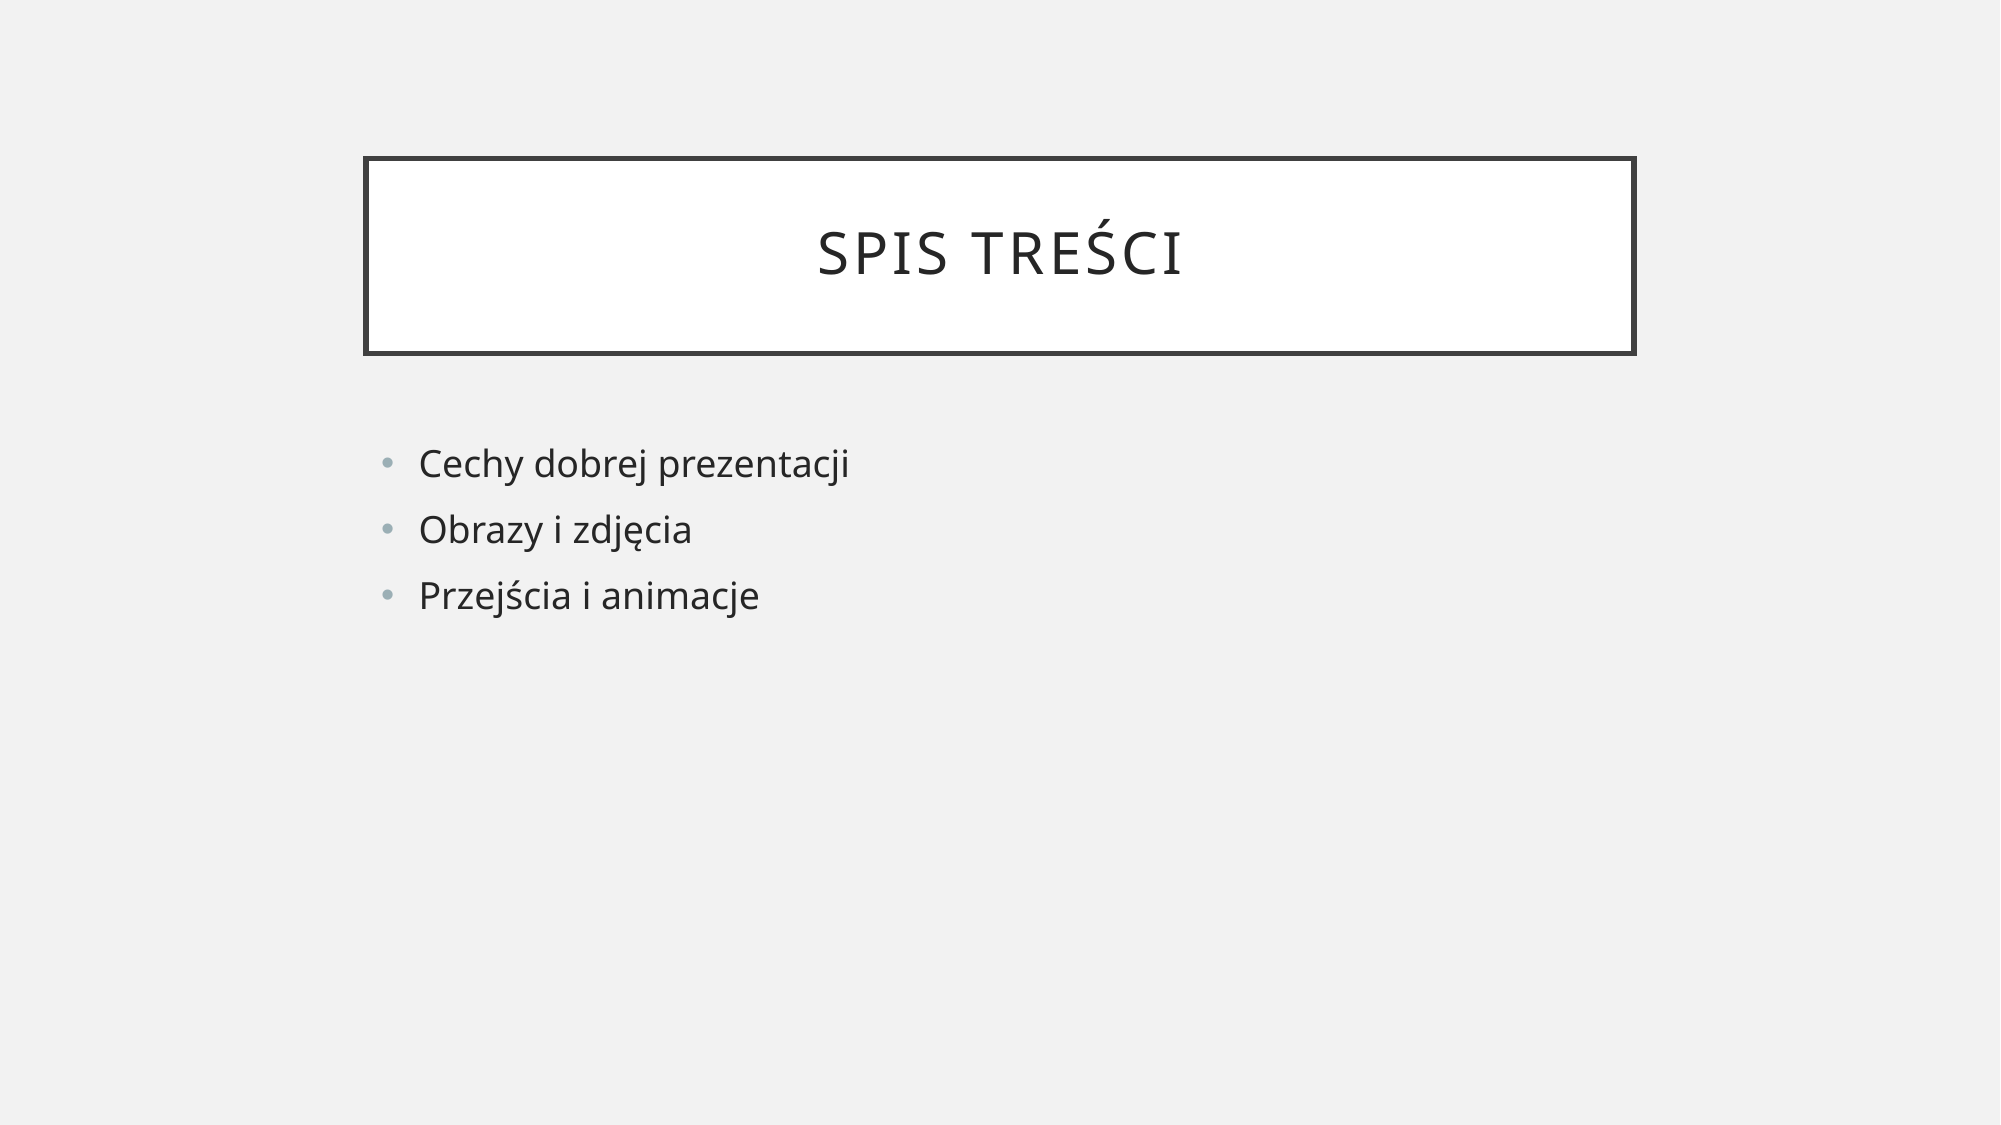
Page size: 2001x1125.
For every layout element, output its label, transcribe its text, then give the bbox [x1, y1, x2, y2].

list Cechy dobrej prezentacji Obrazy i zdjęcia Przejścia i animacje [366, 432, 1634, 942]
title Spis treści [363, 156, 1637, 356]
